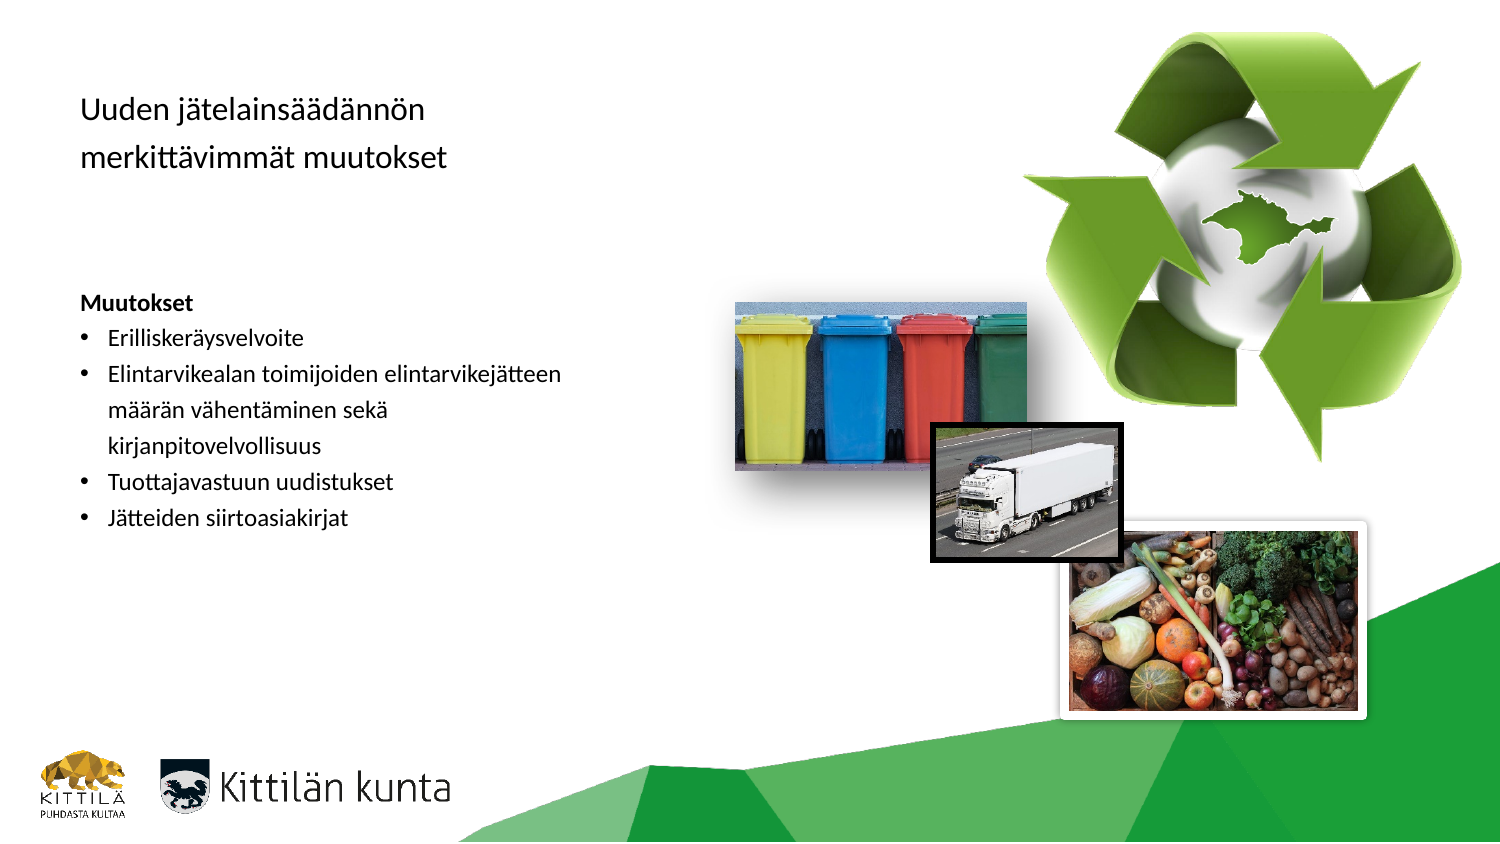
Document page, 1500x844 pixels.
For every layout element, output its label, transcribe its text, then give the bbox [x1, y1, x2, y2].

list Uuden jätelainsäädännön merkittävimmät muutokset [64, 79, 585, 131]
picture [21, 552, 1500, 842]
picture [734, 31, 1462, 712]
list Muutokset Erilliskeräysvelvoite Elintarvikealan toimijoiden elintarvikejätteen määrän vähentäminen sekä kirjanpitovelvollisuus Tuottajavastuun uudistukset Jätteiden siirtoasiakirjat [64, 280, 585, 540]
